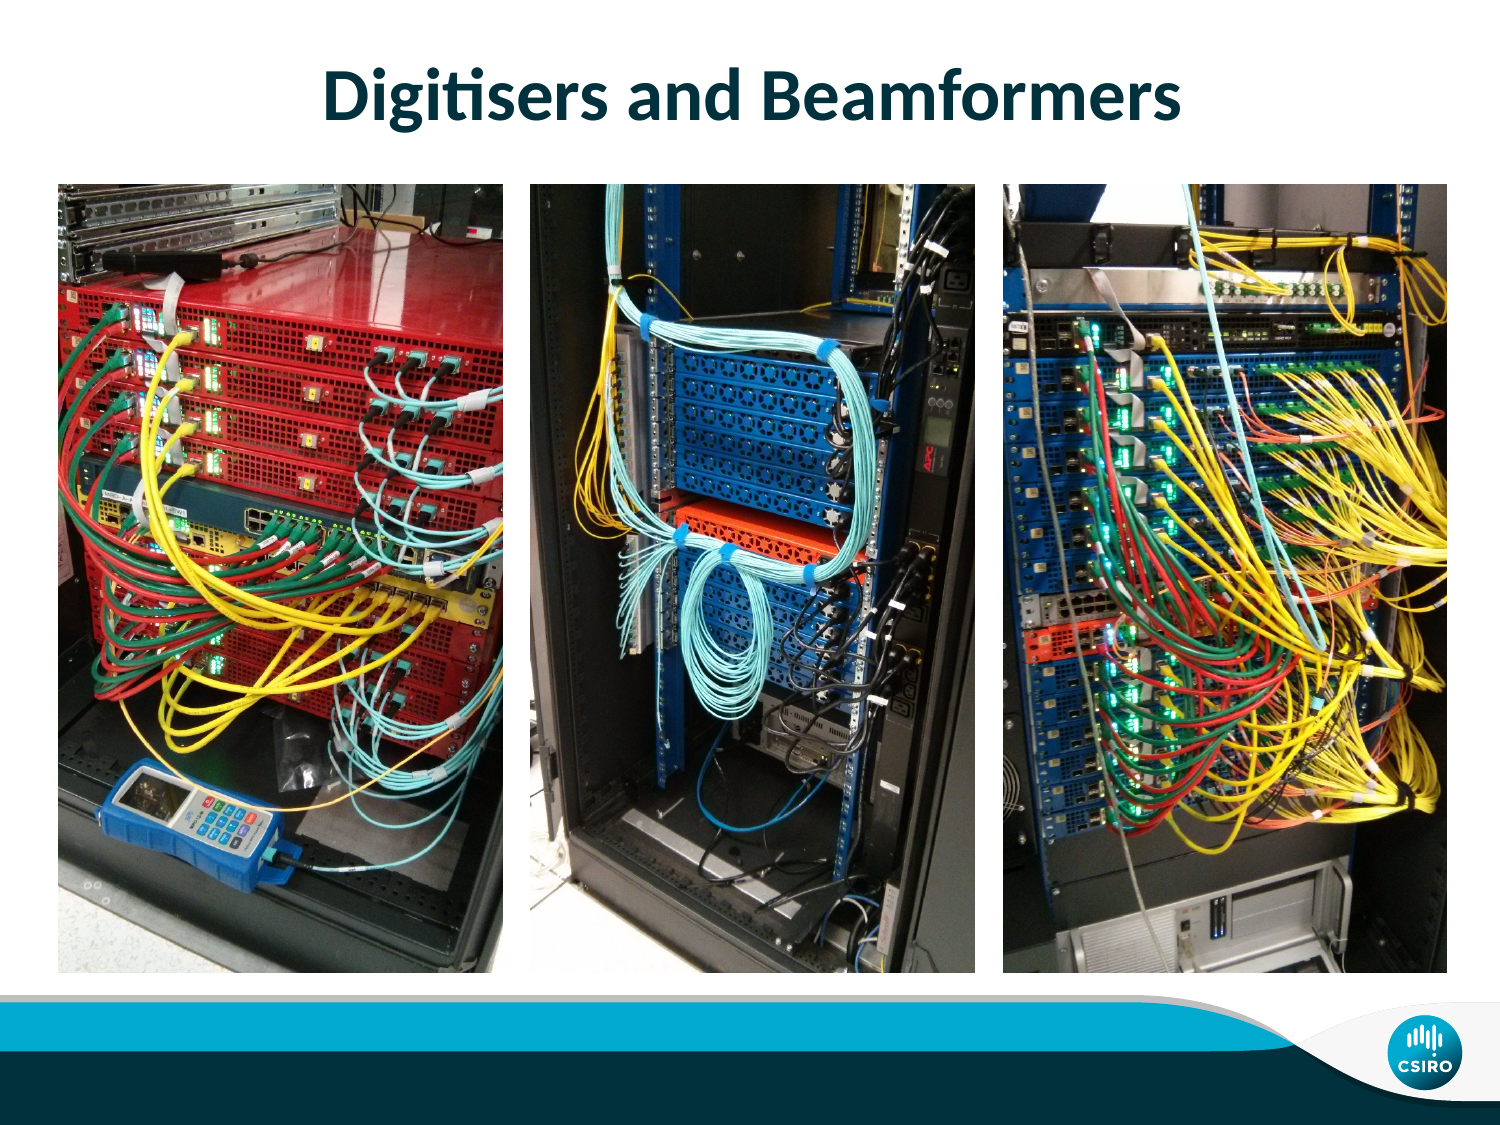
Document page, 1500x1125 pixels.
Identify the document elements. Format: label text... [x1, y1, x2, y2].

title Digitisers and Beamformers [58, 45, 1447, 185]
picture [58, 183, 503, 974]
picture [530, 183, 975, 974]
picture [1002, 183, 1447, 974]
